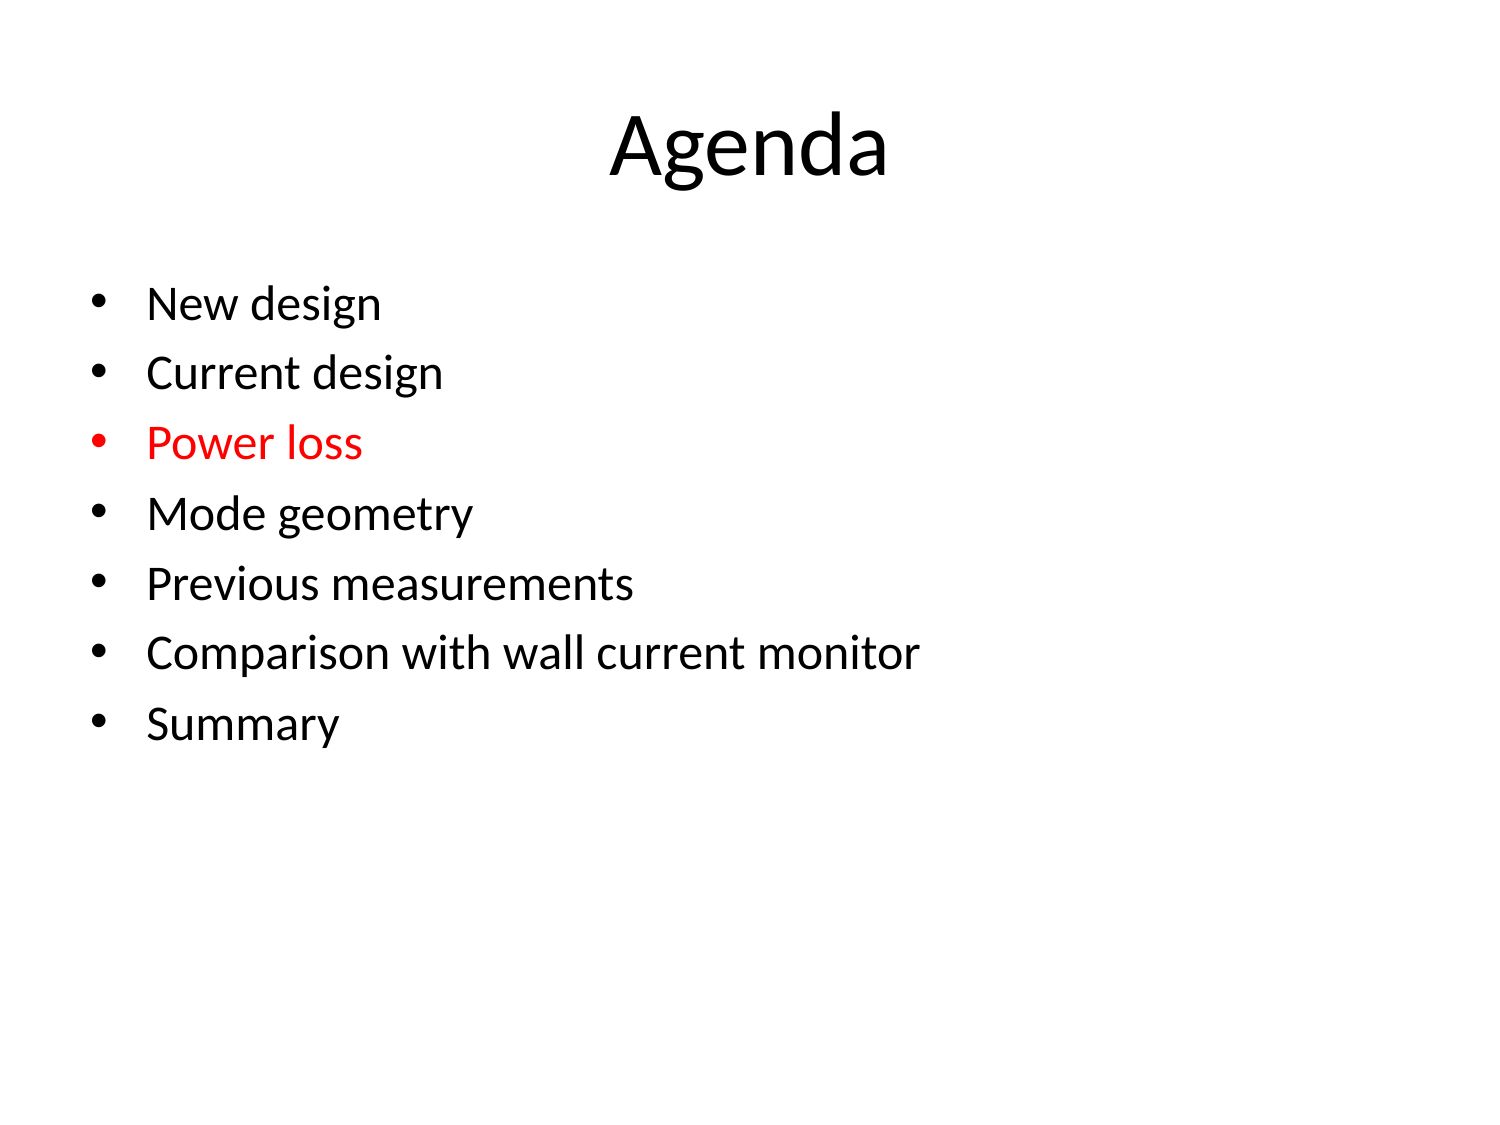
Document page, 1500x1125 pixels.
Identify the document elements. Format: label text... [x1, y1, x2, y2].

title Agenda [75, 45, 1425, 233]
list New design Current design Power loss Mode geometry Previous measurements Comparison with wall current monitor Summary [75, 262, 1425, 1005]
